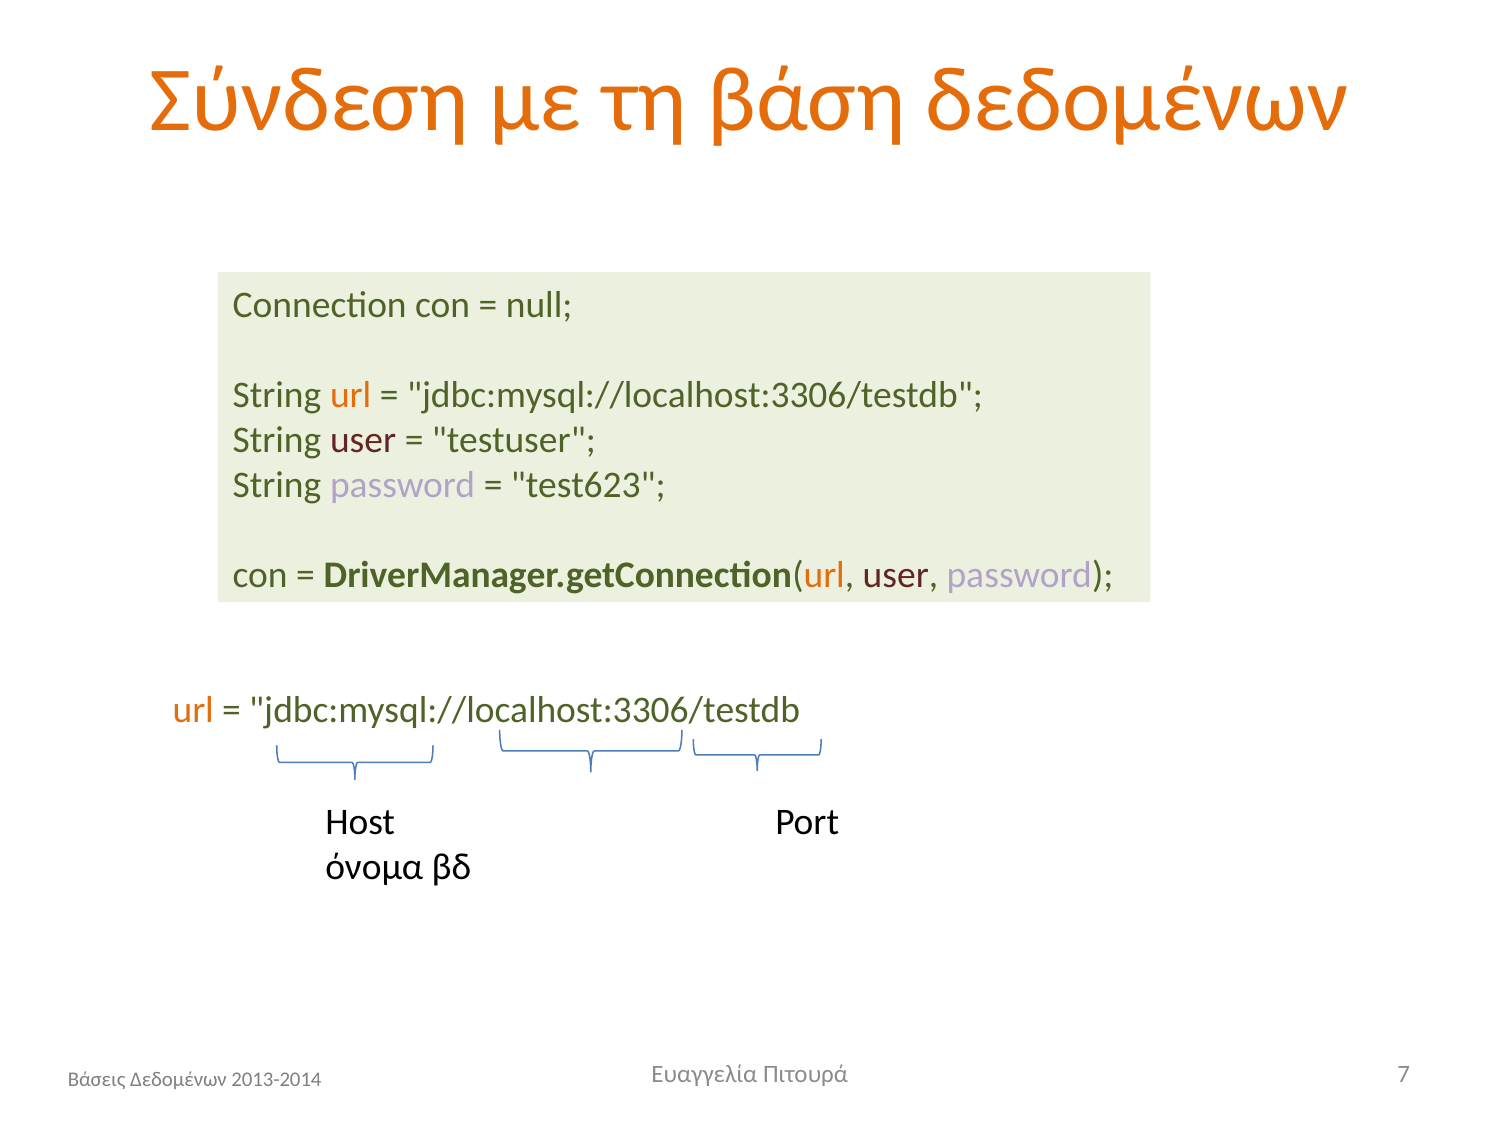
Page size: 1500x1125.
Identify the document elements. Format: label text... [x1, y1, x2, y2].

text_box Connection con = null; String url = "jdbc:mysql://localhost:3306/testdb"; String user = "testuser"; String password = "test623"; con = DriverManager.getConnection(url, user, password); [217, 272, 1151, 602]
text_box [498, 729, 683, 773]
text_box [275, 745, 434, 781]
slide_number 7 [1074, 1042, 1425, 1103]
text_box [692, 739, 822, 772]
footer Ευαγγελία Πιτουρά [512, 1042, 988, 1103]
text_box Βάσεις Δεδομένων 2013-2014 [53, 1058, 467, 1100]
text_box Host Port όνομα βδ [310, 790, 1160, 895]
text_box url = "jdbc:mysql://localhost:3306/testdb [157, 677, 1261, 737]
title Σύνδεση με τη βάση δεδομένων [75, 0, 1425, 188]
